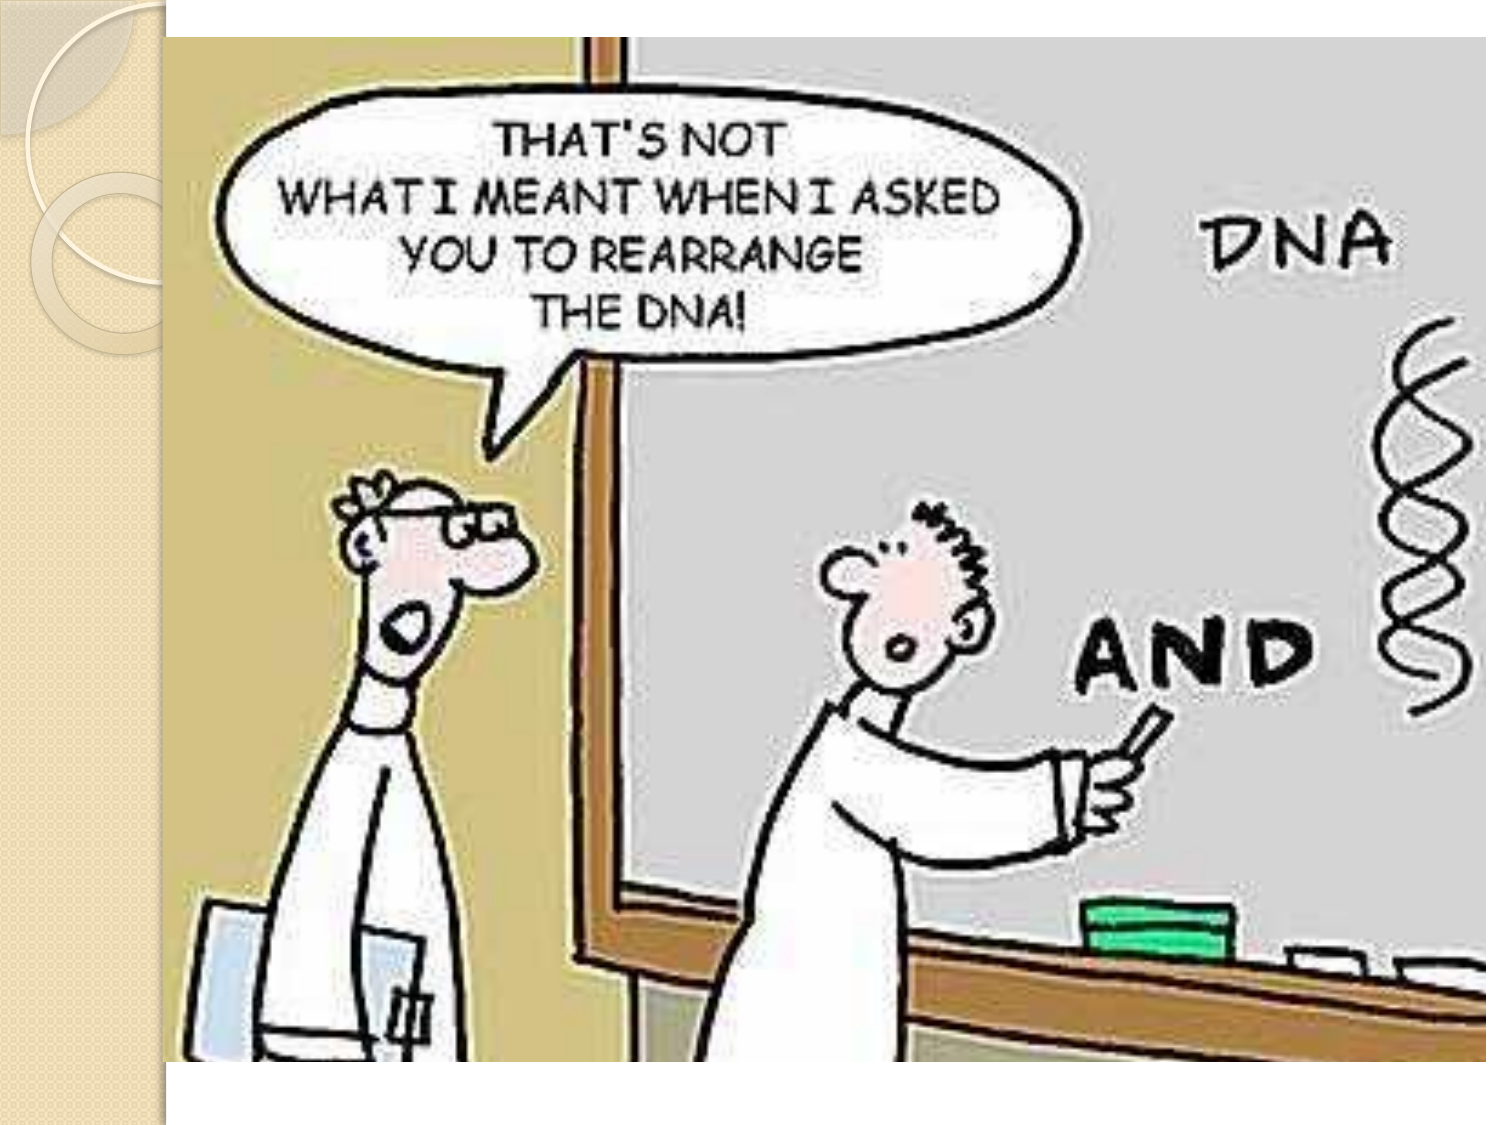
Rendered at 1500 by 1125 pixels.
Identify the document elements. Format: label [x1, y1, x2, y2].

picture [162, 37, 1487, 1062]
